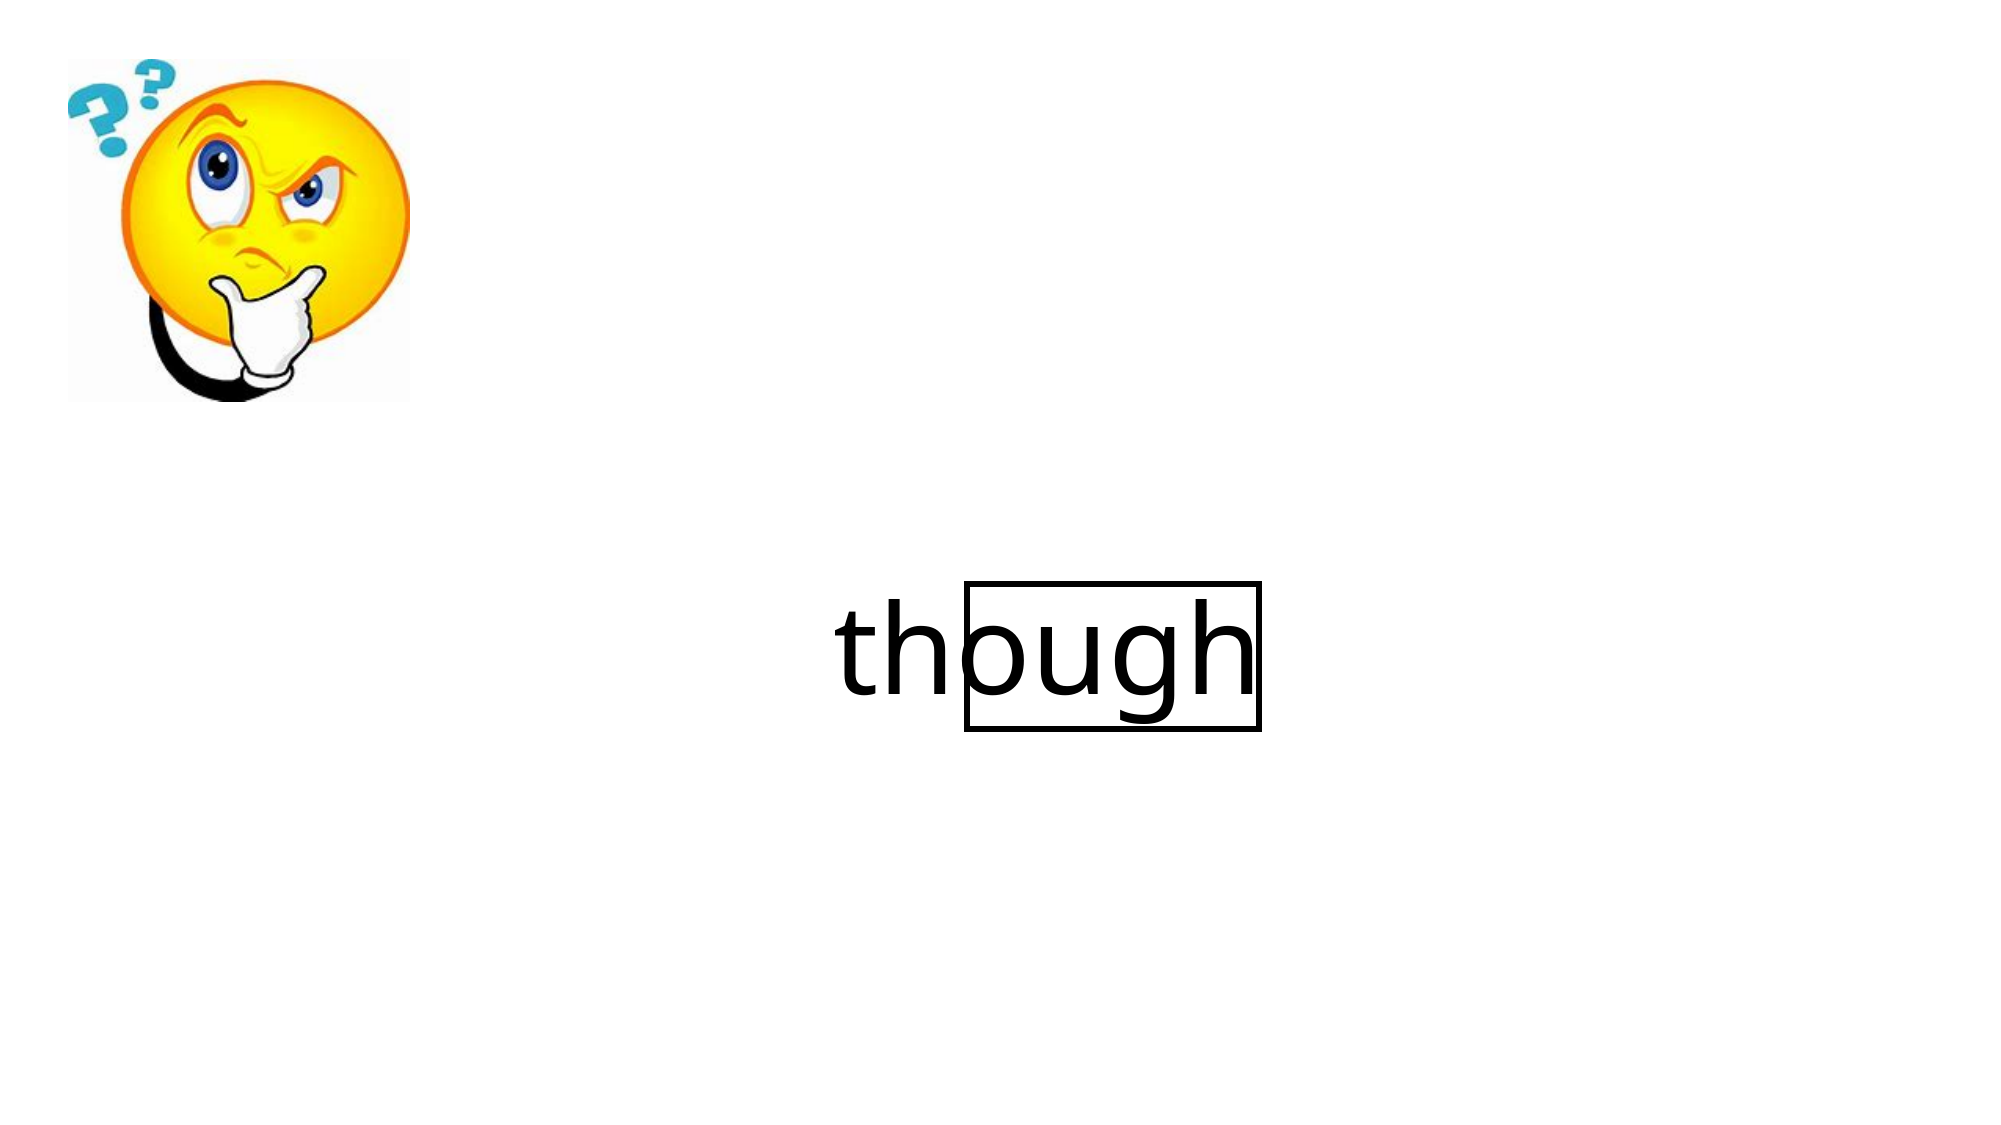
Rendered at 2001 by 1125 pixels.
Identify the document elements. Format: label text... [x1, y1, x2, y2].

text_box [966, 583, 1260, 730]
picture [68, 59, 410, 402]
title though [185, 485, 1911, 729]
